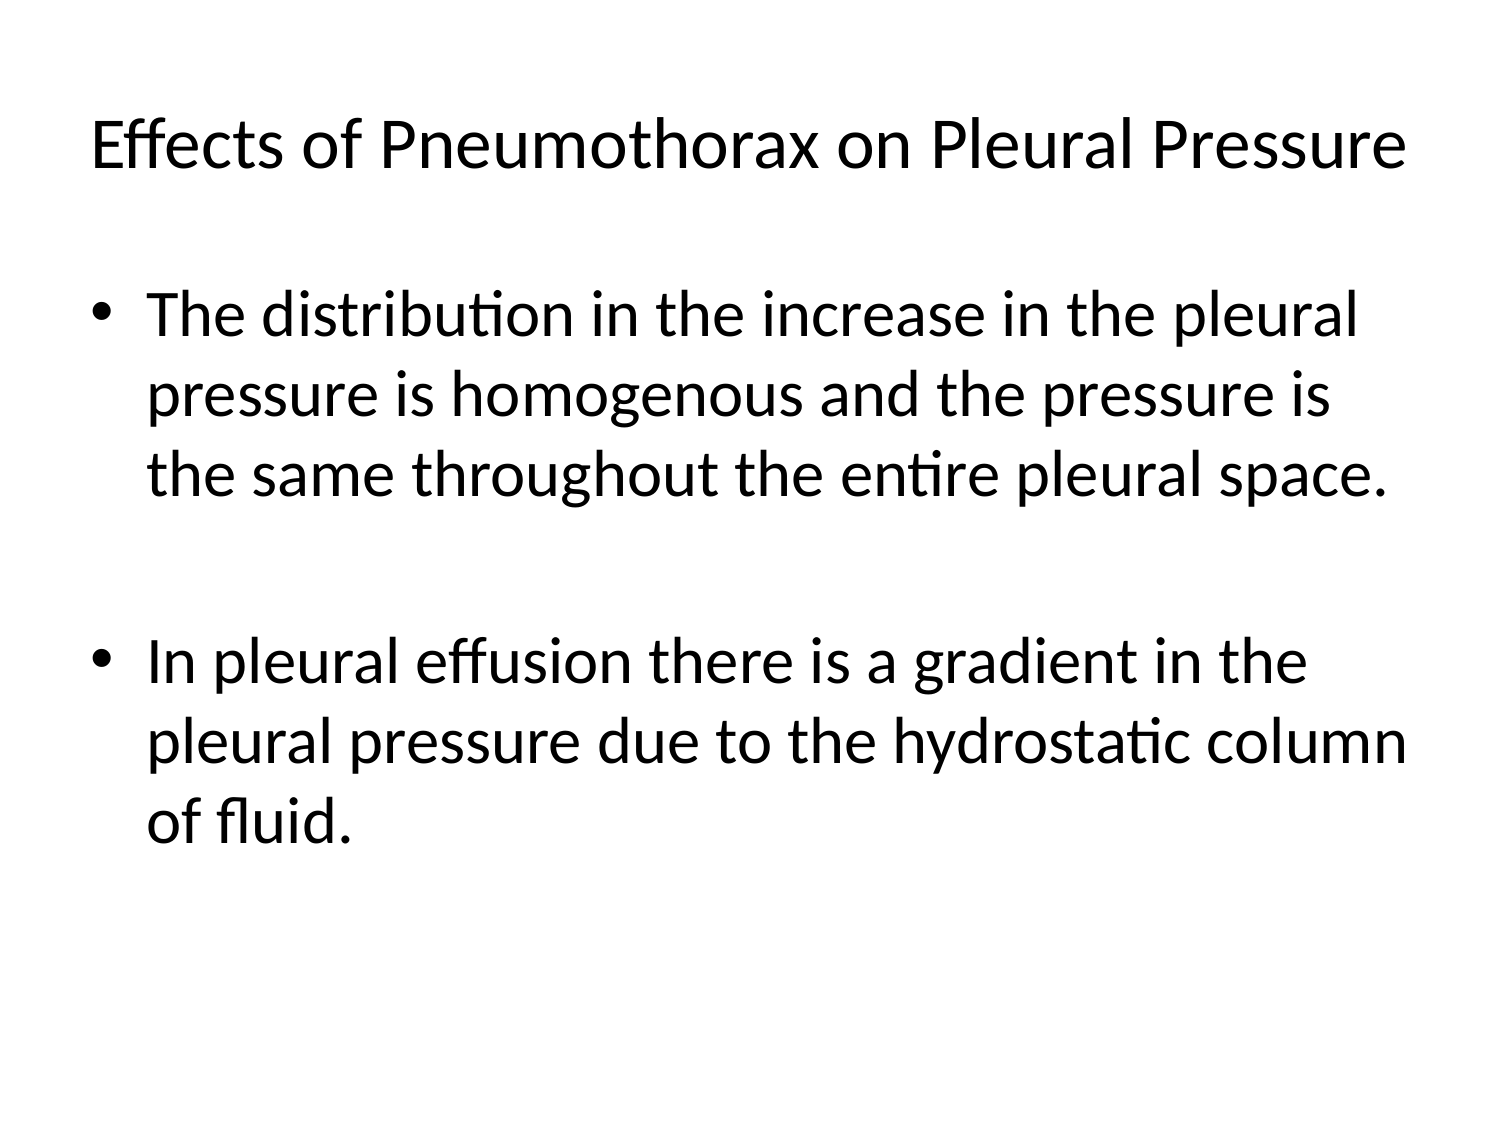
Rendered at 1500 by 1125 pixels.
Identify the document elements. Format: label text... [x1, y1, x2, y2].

list The distribution in the increase in the pleural pressure is homogenous and the pressure is the same throughout the entire pleural space. In pleural effusion there is a gradient in the pleural pressure due to the hydrostatic column of fluid. [75, 262, 1425, 1005]
title Effects of Pneumothorax on Pleural Pressure [75, 45, 1425, 233]
